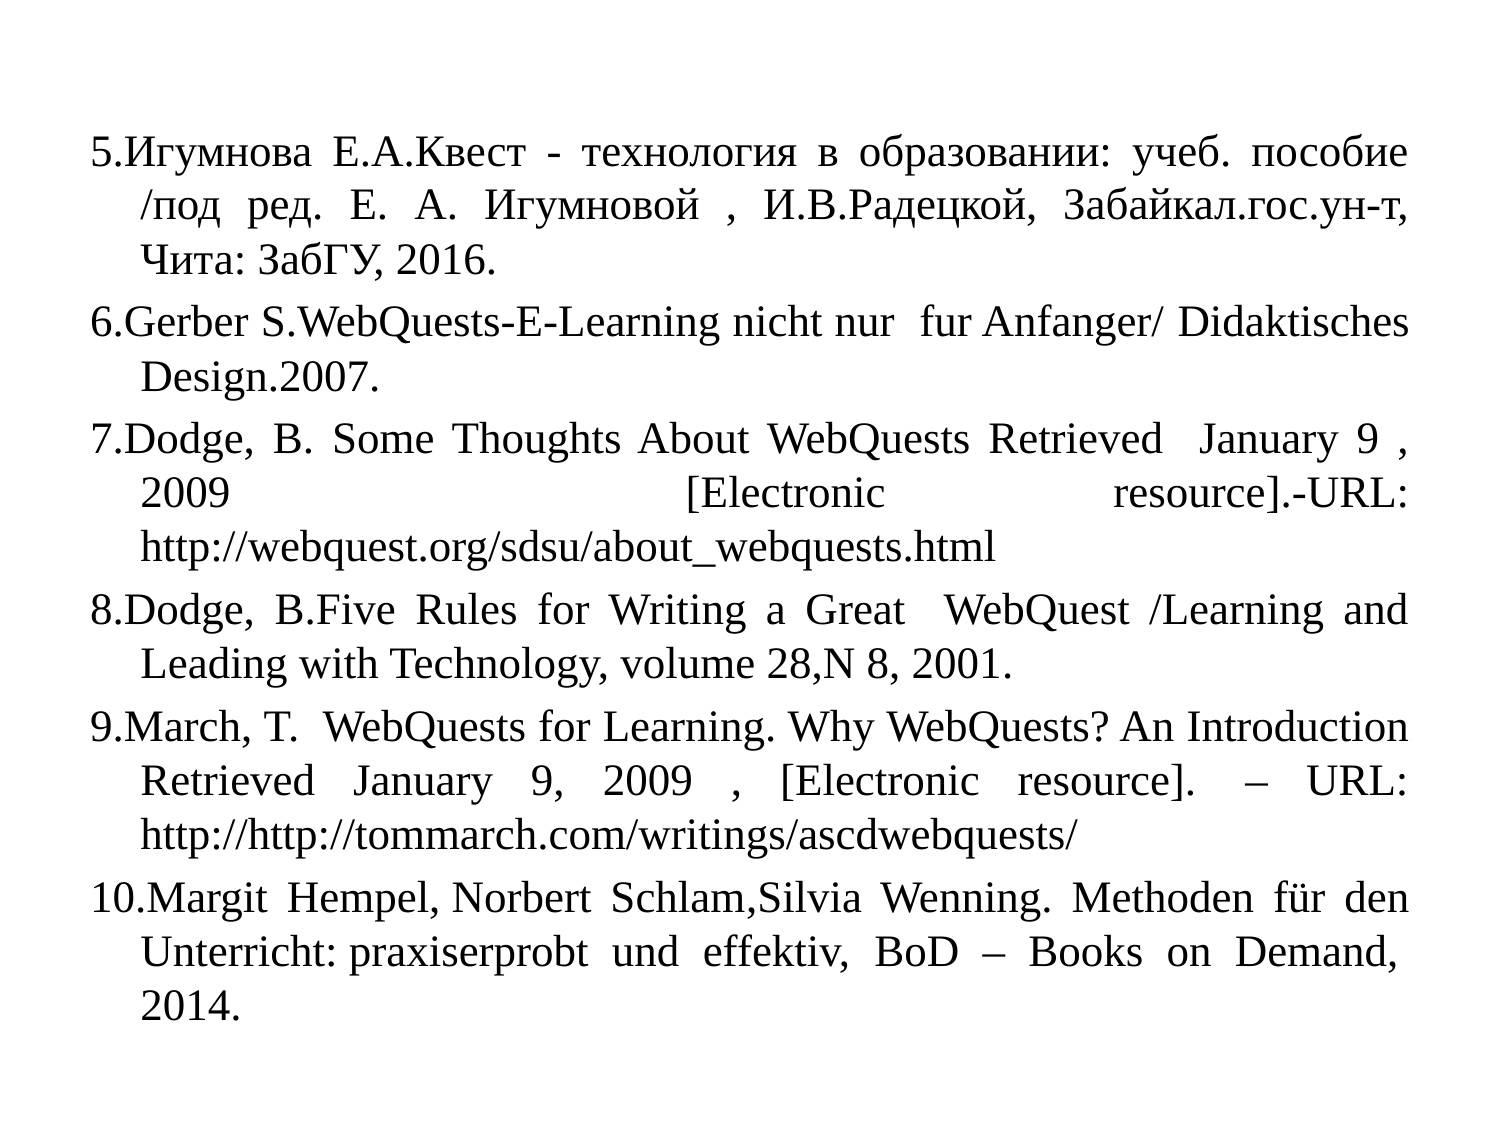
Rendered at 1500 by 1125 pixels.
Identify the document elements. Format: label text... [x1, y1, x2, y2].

list 5.Игумнова Е.А.Квест - технология в образовании: учеб. пособие /под ред. Е. А. Игумновой , И.В.Радецкой, Забайкал.гос.ун-т, Чита: ЗабГУ, 2016. 6.Gerber S.WebQuests-E-Learning nicht nur fur Anfanger/ Didaktisches Design.2007. 7.Dodge, B. Some Thoughts About WebQuests Retrieved January 9 , 2009 [Electronic resource].-URL: http://webquest.org/sdsu/about_webquests.html 8.Dodge, B.Five Rules for Writing a Great WebQuest /Learning and Leading with Technology, volume 28,N 8, 2001. 9.March, T. WebQuests for Learning. Why WebQuests? An Introduction Retrieved January 9, 2009 , [Electronic resource]. – URL: http://http://tommarch.com/writings/ascdwebquests/ 10.Margit Hempel, Norbert Schlam,Silvia Wenning. Methoden für den Unterricht: praxiserprobt und effektiv, BoD – Books on Demand, 2014. [75, 113, 1425, 1047]
